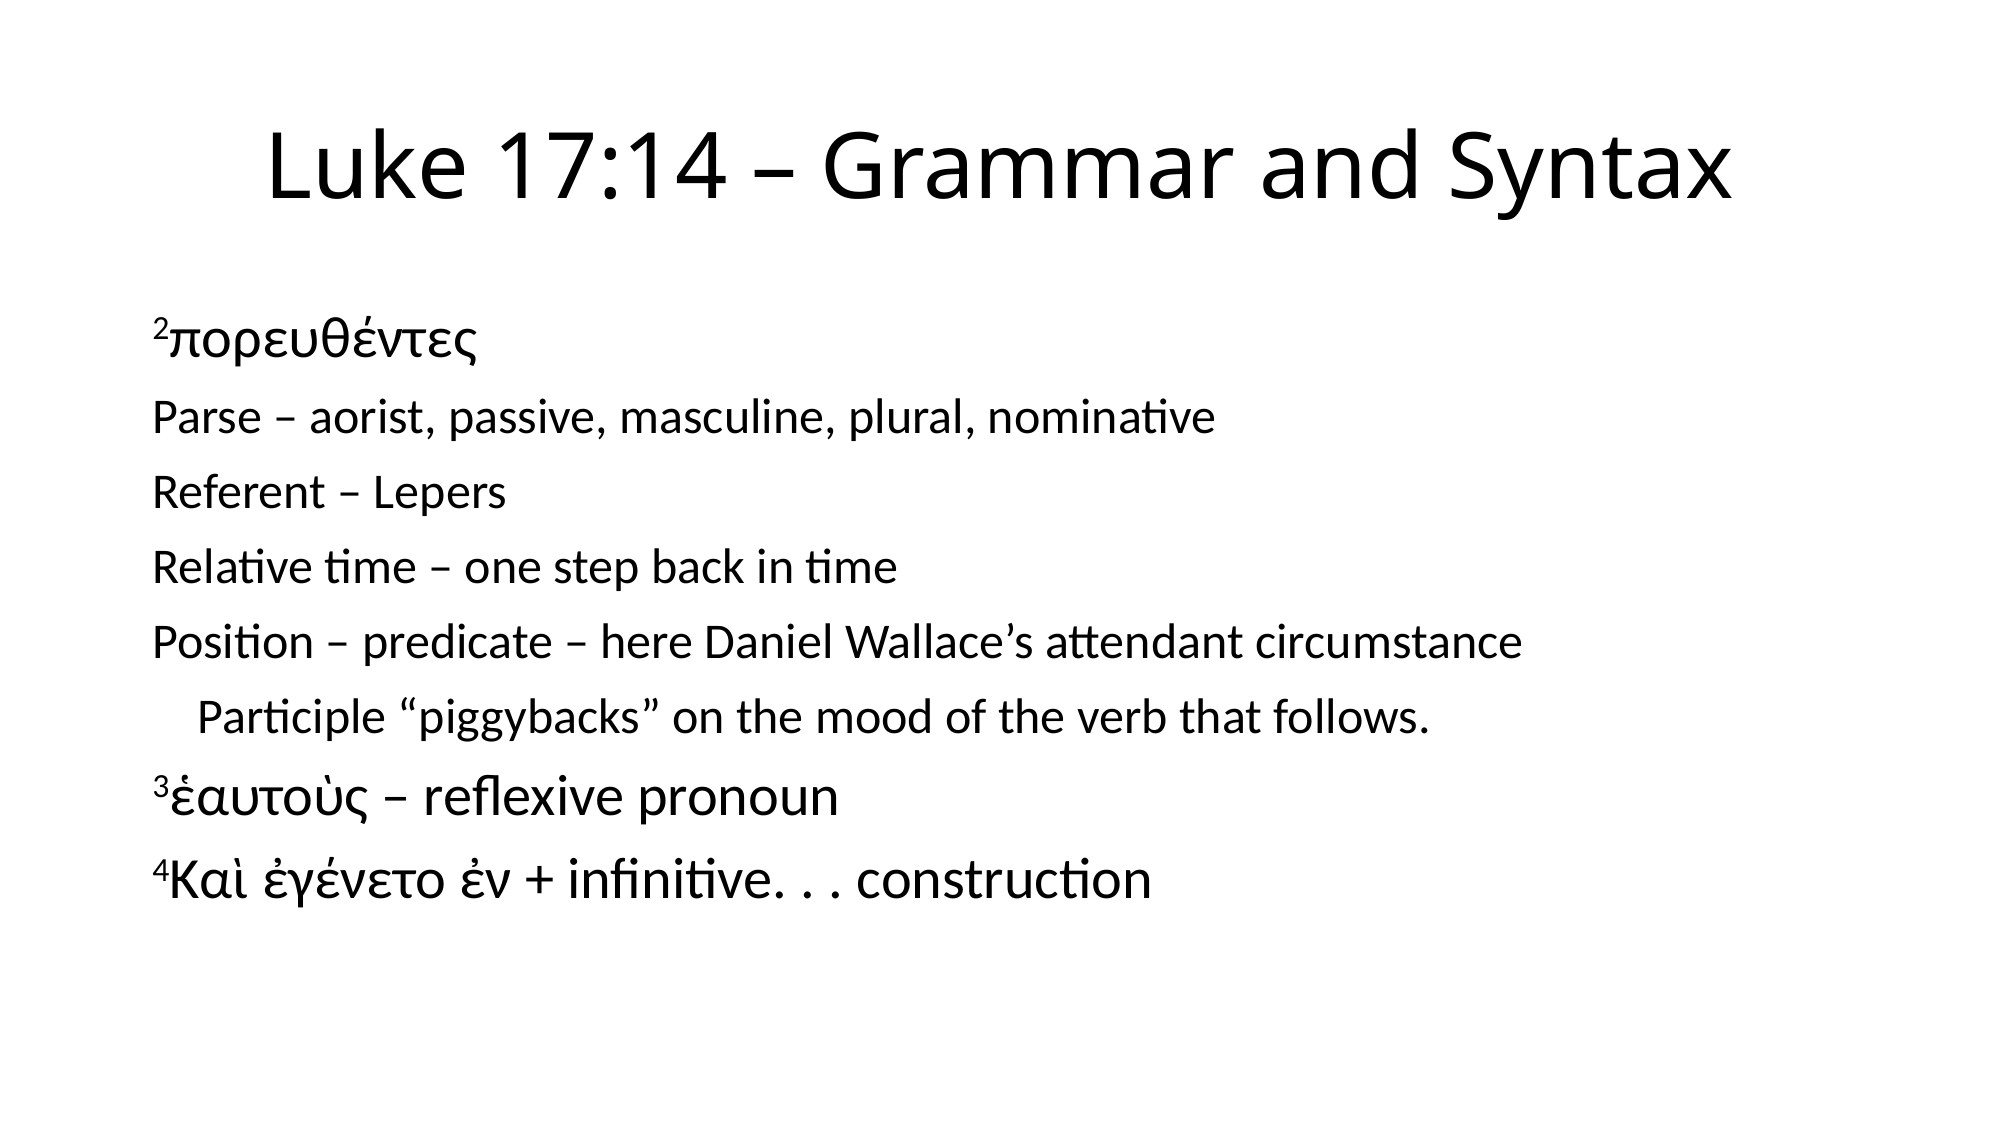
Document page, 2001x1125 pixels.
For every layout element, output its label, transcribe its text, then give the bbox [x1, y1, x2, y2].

title Luke 17:14 – Grammar and Syntax [137, 59, 1863, 278]
list 2πορευθέντες Parse – aorist, passive, masculine, plural, nominative Referent – Lepers Relative time – one step back in time Position – predicate – here Daniel Wallace’s attendant circumstance Participle “piggybacks” on the mood of the verb that follows. 3ἑαυτοὺς – reflexive pronoun 4Καὶ ἐγένετο ἐν + infinitive. . . construction [137, 299, 1863, 1014]
